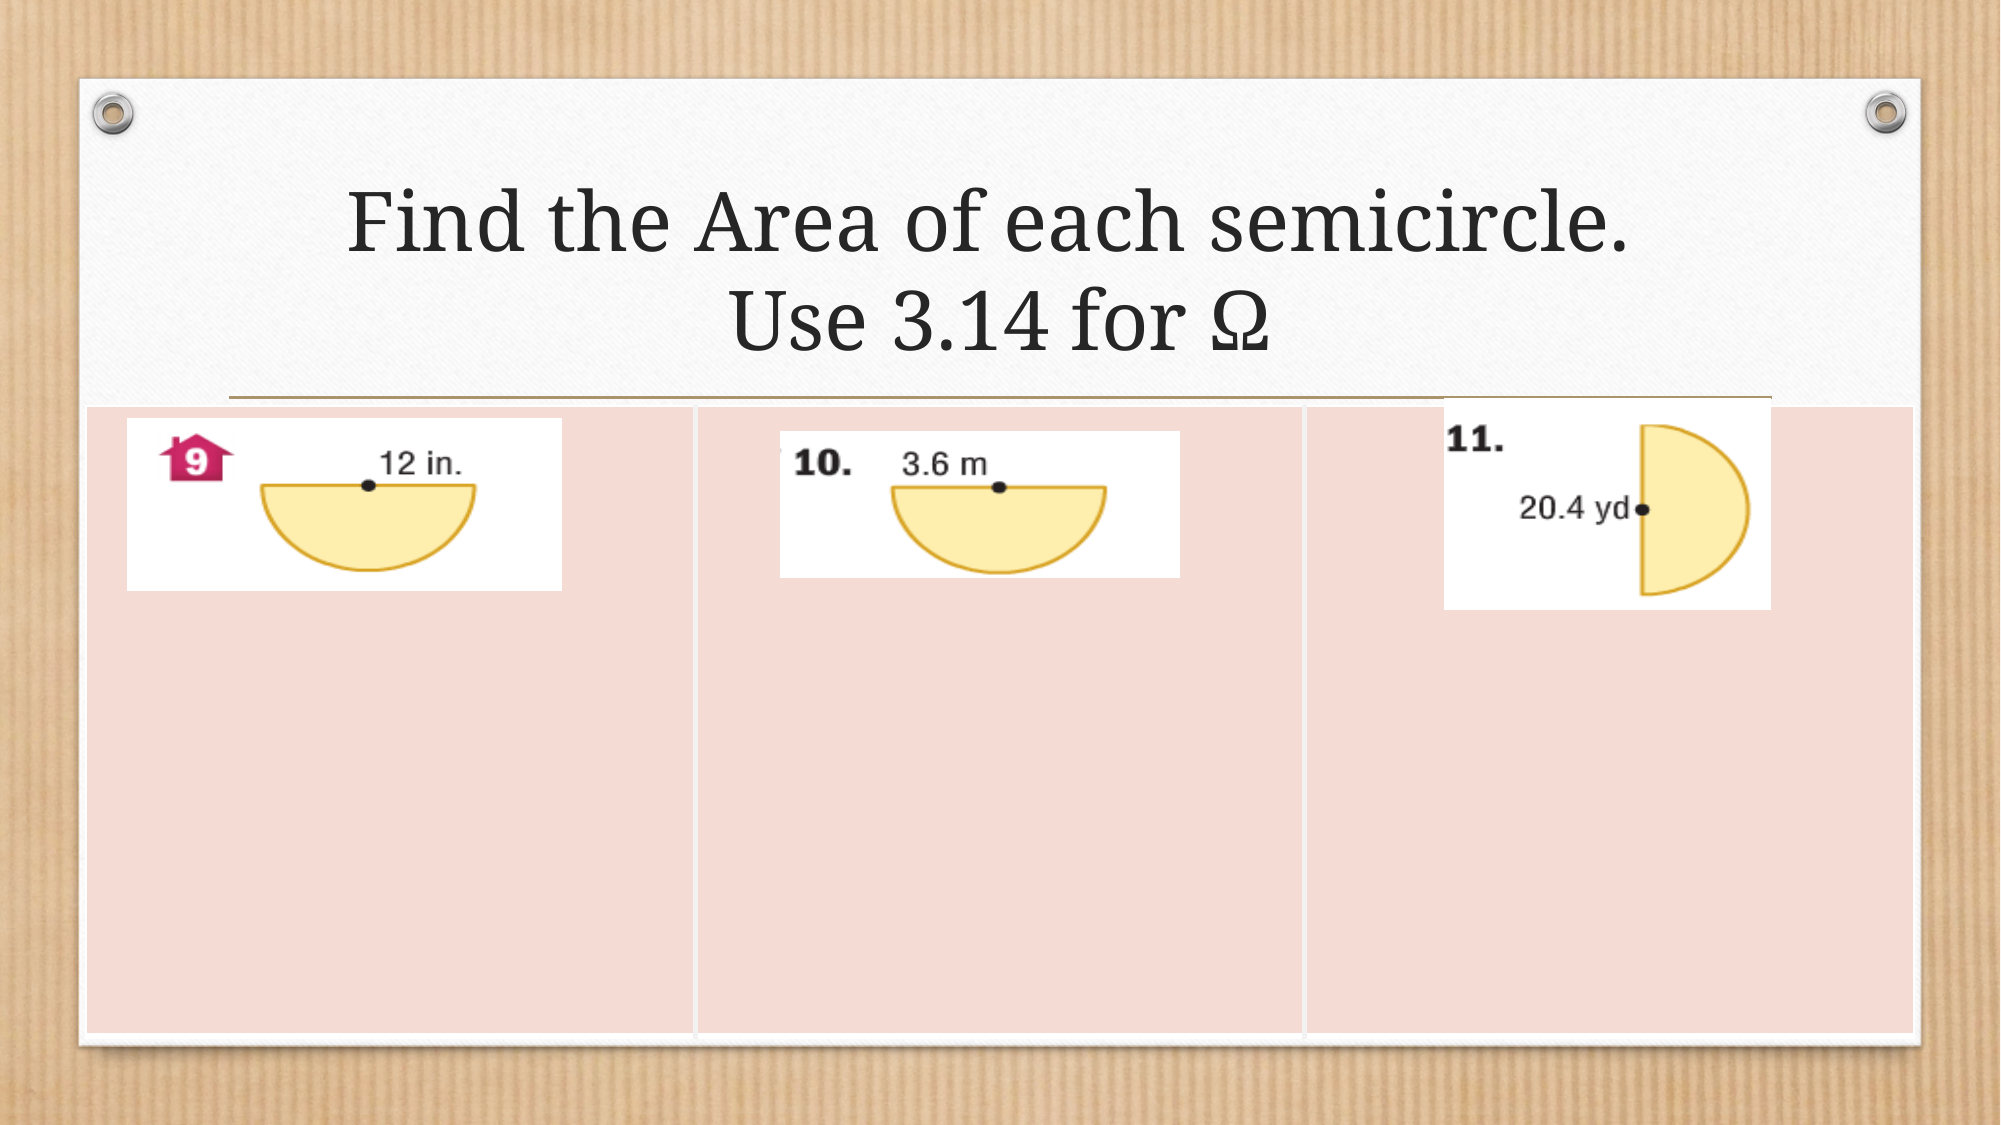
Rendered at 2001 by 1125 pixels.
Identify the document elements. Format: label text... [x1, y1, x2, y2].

table_header [698, 407, 1302, 1033]
title Find the Area of each semicircle. Use 3.14 for Ω [212, 161, 1788, 375]
picture [0, 0, 2001, 1125]
table_header [1307, 407, 1913, 1033]
table_header [87, 407, 693, 1033]
